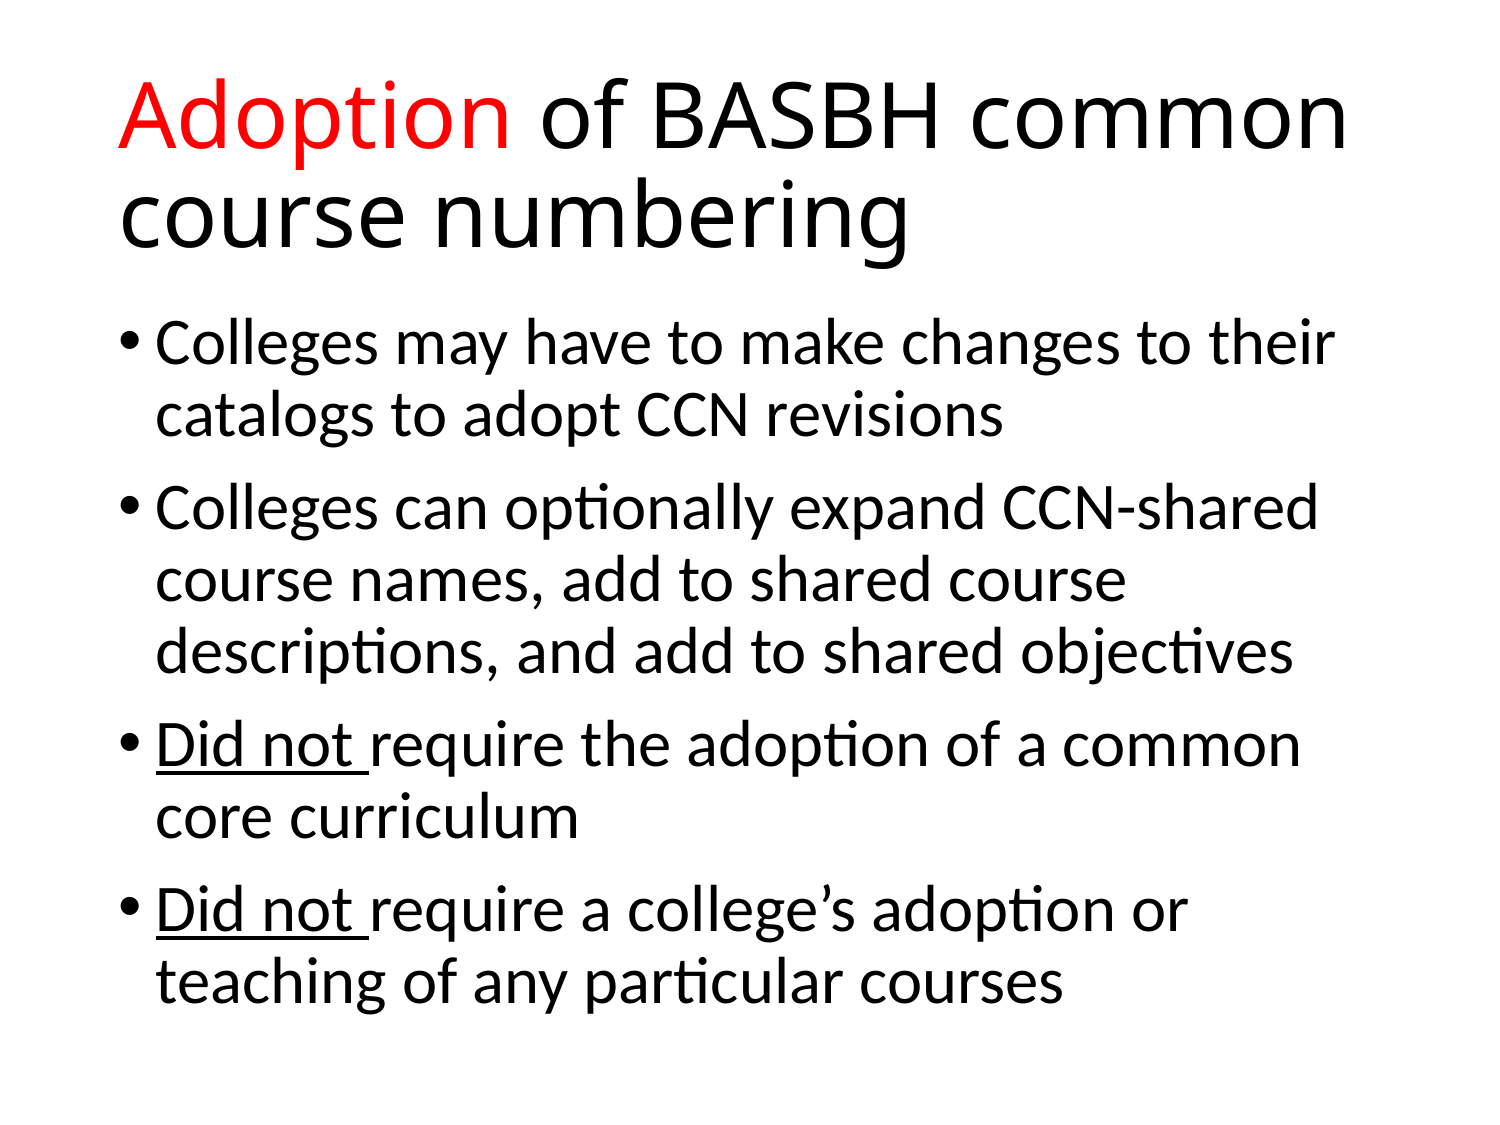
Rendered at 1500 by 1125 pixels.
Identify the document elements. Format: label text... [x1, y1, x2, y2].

list Colleges may have to make changes to their catalogs to adopt CCN revisions Colleges can optionally expand CCN-shared course names, add to shared course descriptions, and add to shared objectives Did not require the adoption of a common core curriculum Did not require a college’s adoption or teaching of any particular courses [103, 299, 1397, 1100]
title Adoption of BASBH common course numbering [103, 59, 1397, 278]
